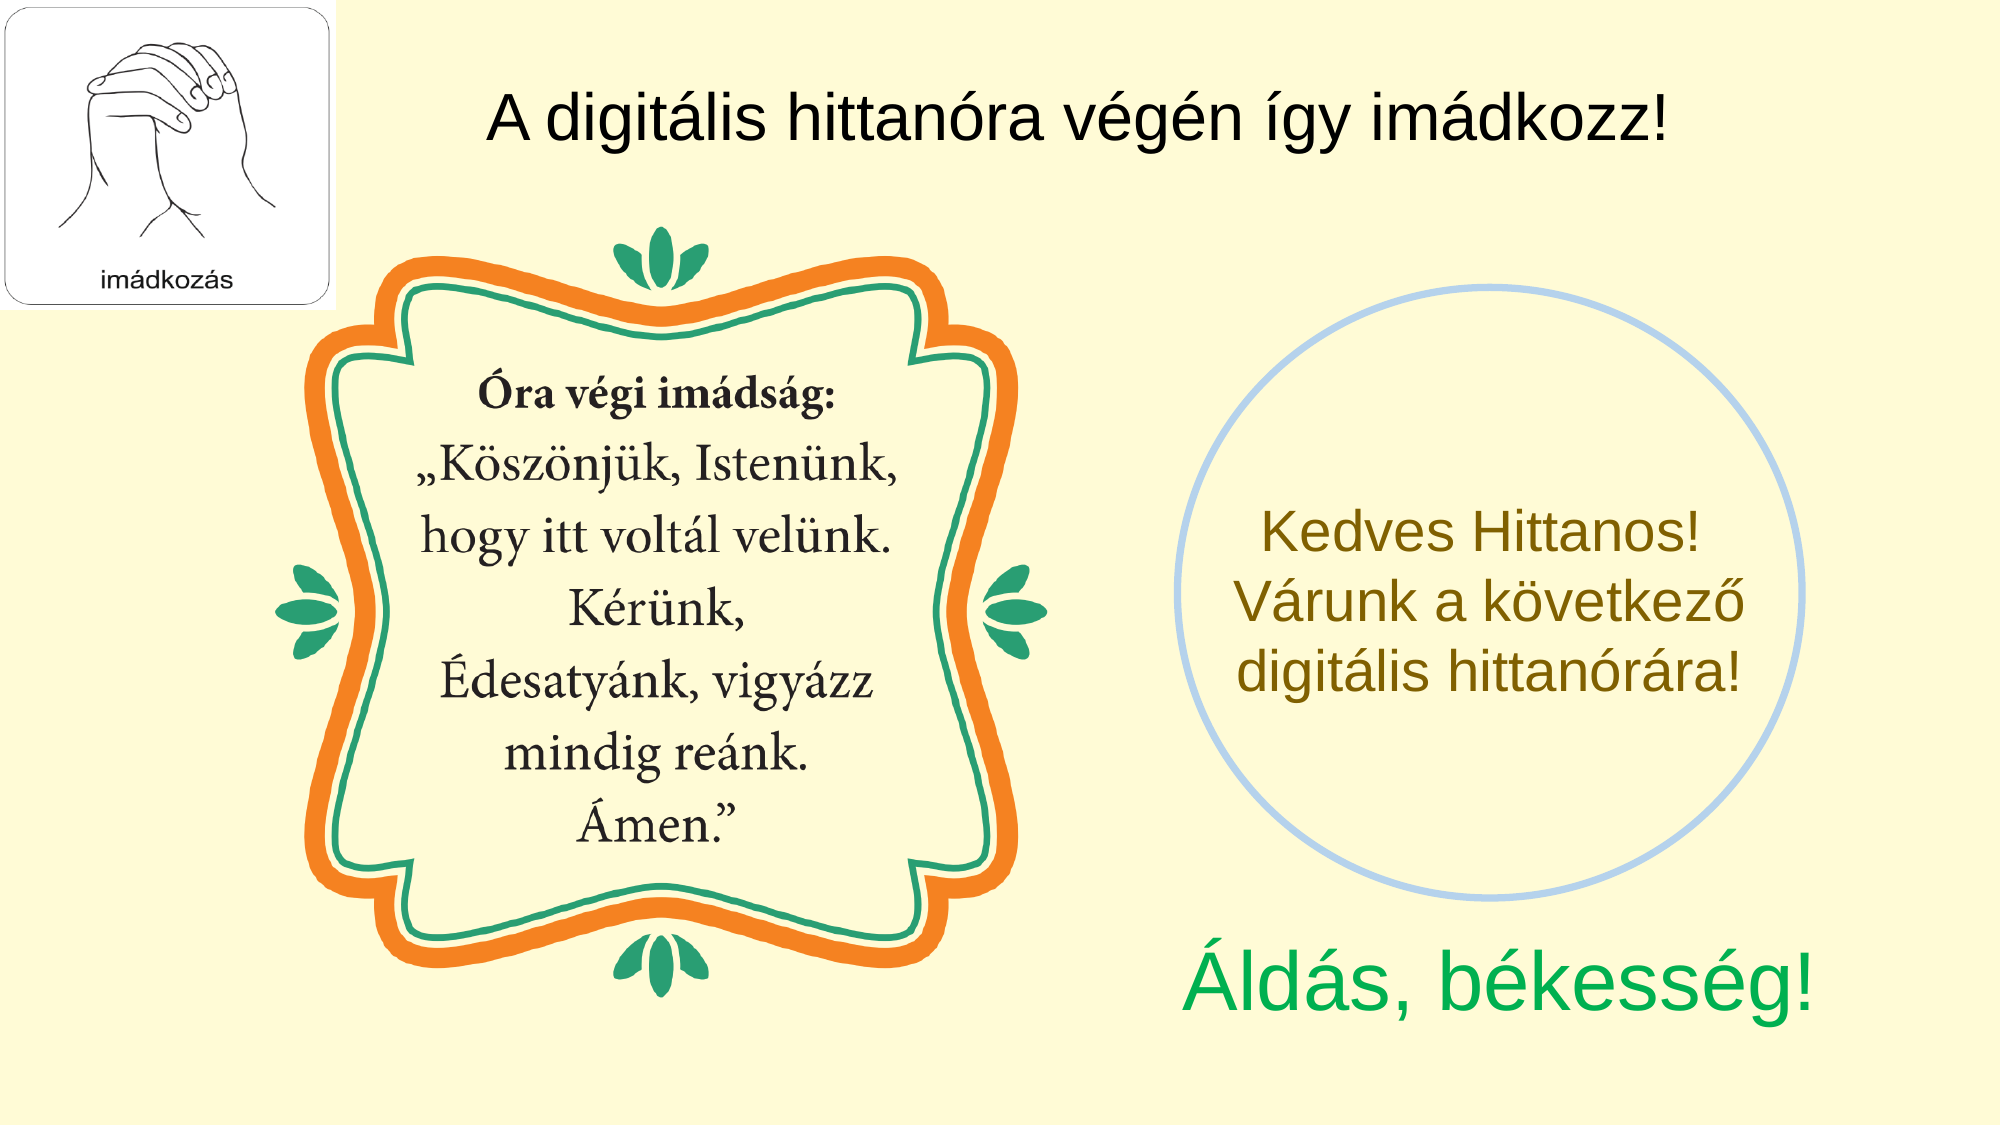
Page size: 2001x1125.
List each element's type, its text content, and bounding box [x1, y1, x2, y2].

text_box A digitális hittanóra végén így imádkozz! [374, 66, 1803, 162]
text_box Kedves Hittanos! Várunk a következő digitális hittanórára! [1207, 425, 1772, 711]
text_box [1176, 459, 1804, 900]
text_box [1227, 286, 1752, 425]
text_box Áldás, békesség! [1107, 919, 1906, 1035]
picture [0, 0, 1107, 1037]
